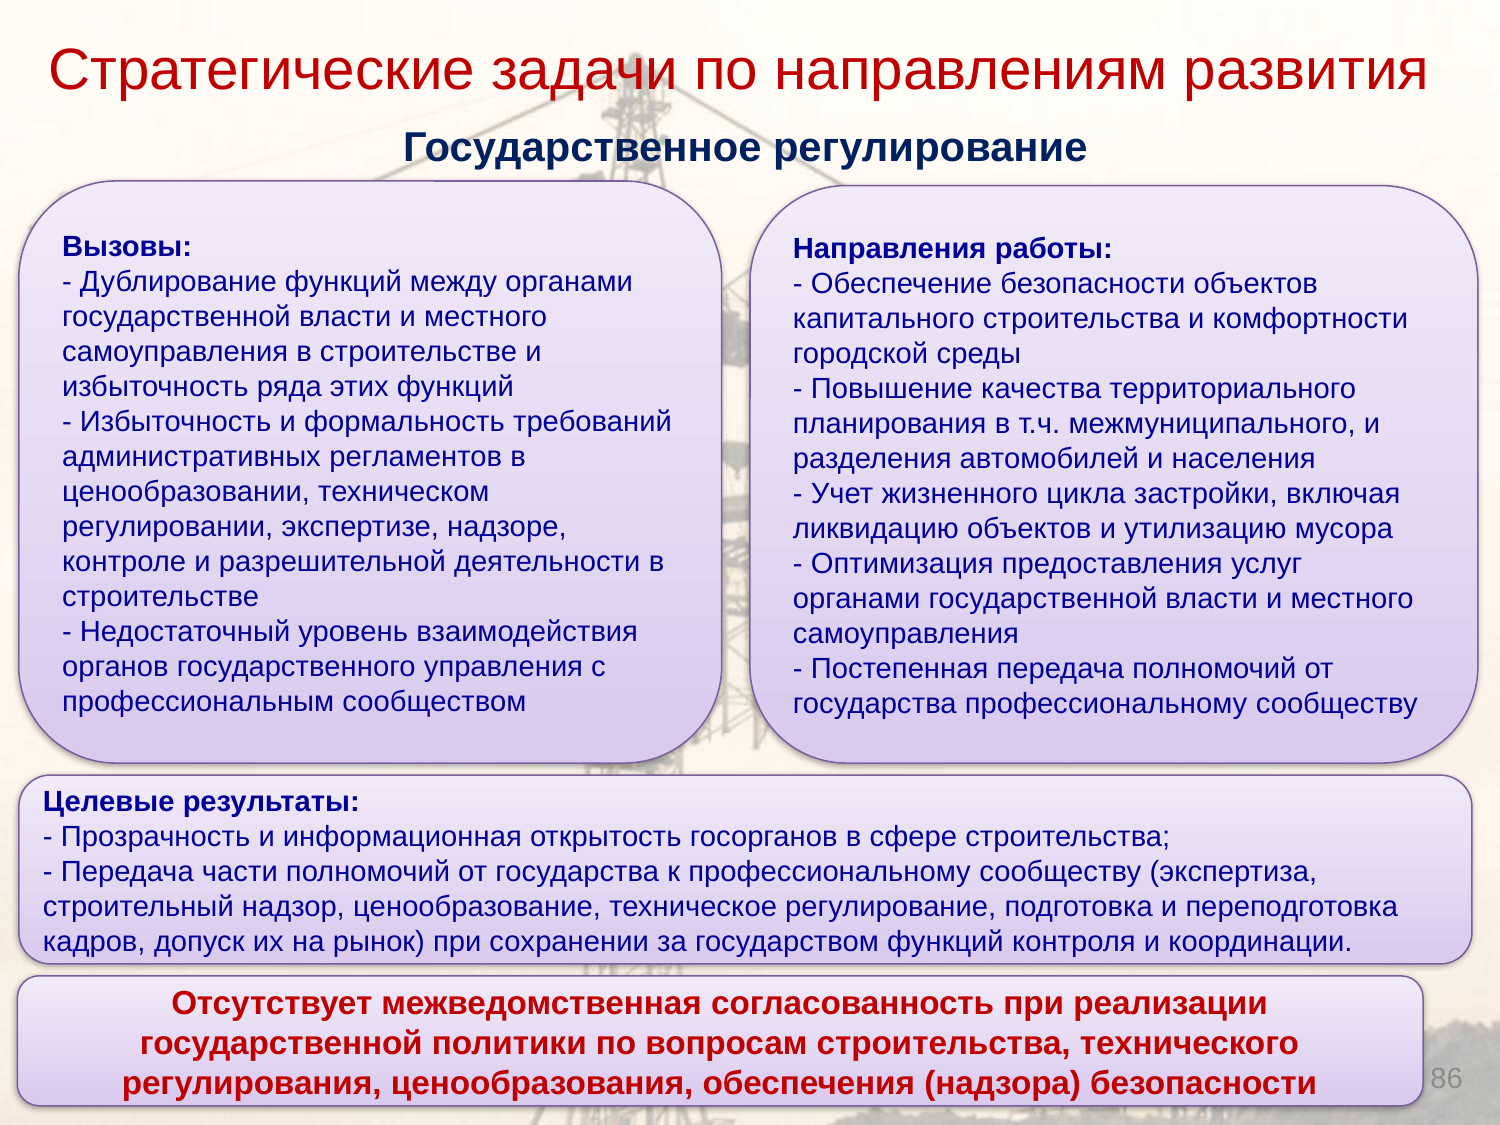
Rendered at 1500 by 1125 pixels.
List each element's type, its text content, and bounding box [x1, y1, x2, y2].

text_box Отсутствует межведомственная согласованность при реализации государственной политики по вопросам строительства, технического регулирования, ценообразования, обеспечения (надзора) безопасности [16, 975, 1424, 1107]
text_box Целевые результаты: - Прозрачность и информационная открытость госорганов в сфере строительства; - Передача части полномочий от государства к профессиональному сообществу (экспертиза, строительный надзор, ценообразование, техническое регулирование, подготовка и переподготовка кадров, допуск их на рынок) при сохранении за государством функций контроля и координации. [18, 774, 1473, 965]
text_box Стратегические задачи по направлениям развития [17, 3, 1462, 129]
title Государственное регулирование [12, 105, 1478, 184]
picture [0, 0, 1500, 1125]
text_box Направления работы: - Обеспечение безопасности объектов капитального строительства и комфортности городской среды - Повышение качества территориального планирования в т.ч. межмуниципального, и разделения автомобилей и населения - Учет жизненного цикла застройки, включая ликвидацию объектов и утилизацию мусора - Оптимизация предоставления услуг органами государственной власти и местного самоуправления - Постепенная передача полномочий от государства профессиональному сообществу [749, 184, 1479, 764]
slide_number 86 [1418, 1046, 1478, 1107]
text_box Вызовы: - Дублирование функций между органами государственной власти и местного самоуправления в строительстве и избыточность ряда этих функций - Избыточность и формальность требований административных регламентов в ценообразовании, техническом регулировании, экспертизе, надзоре, контроле и разрешительной деятельности в строительстве - Недостаточный уровень взаимодействия органов государственного управления с профессиональным сообществом [18, 180, 723, 764]
